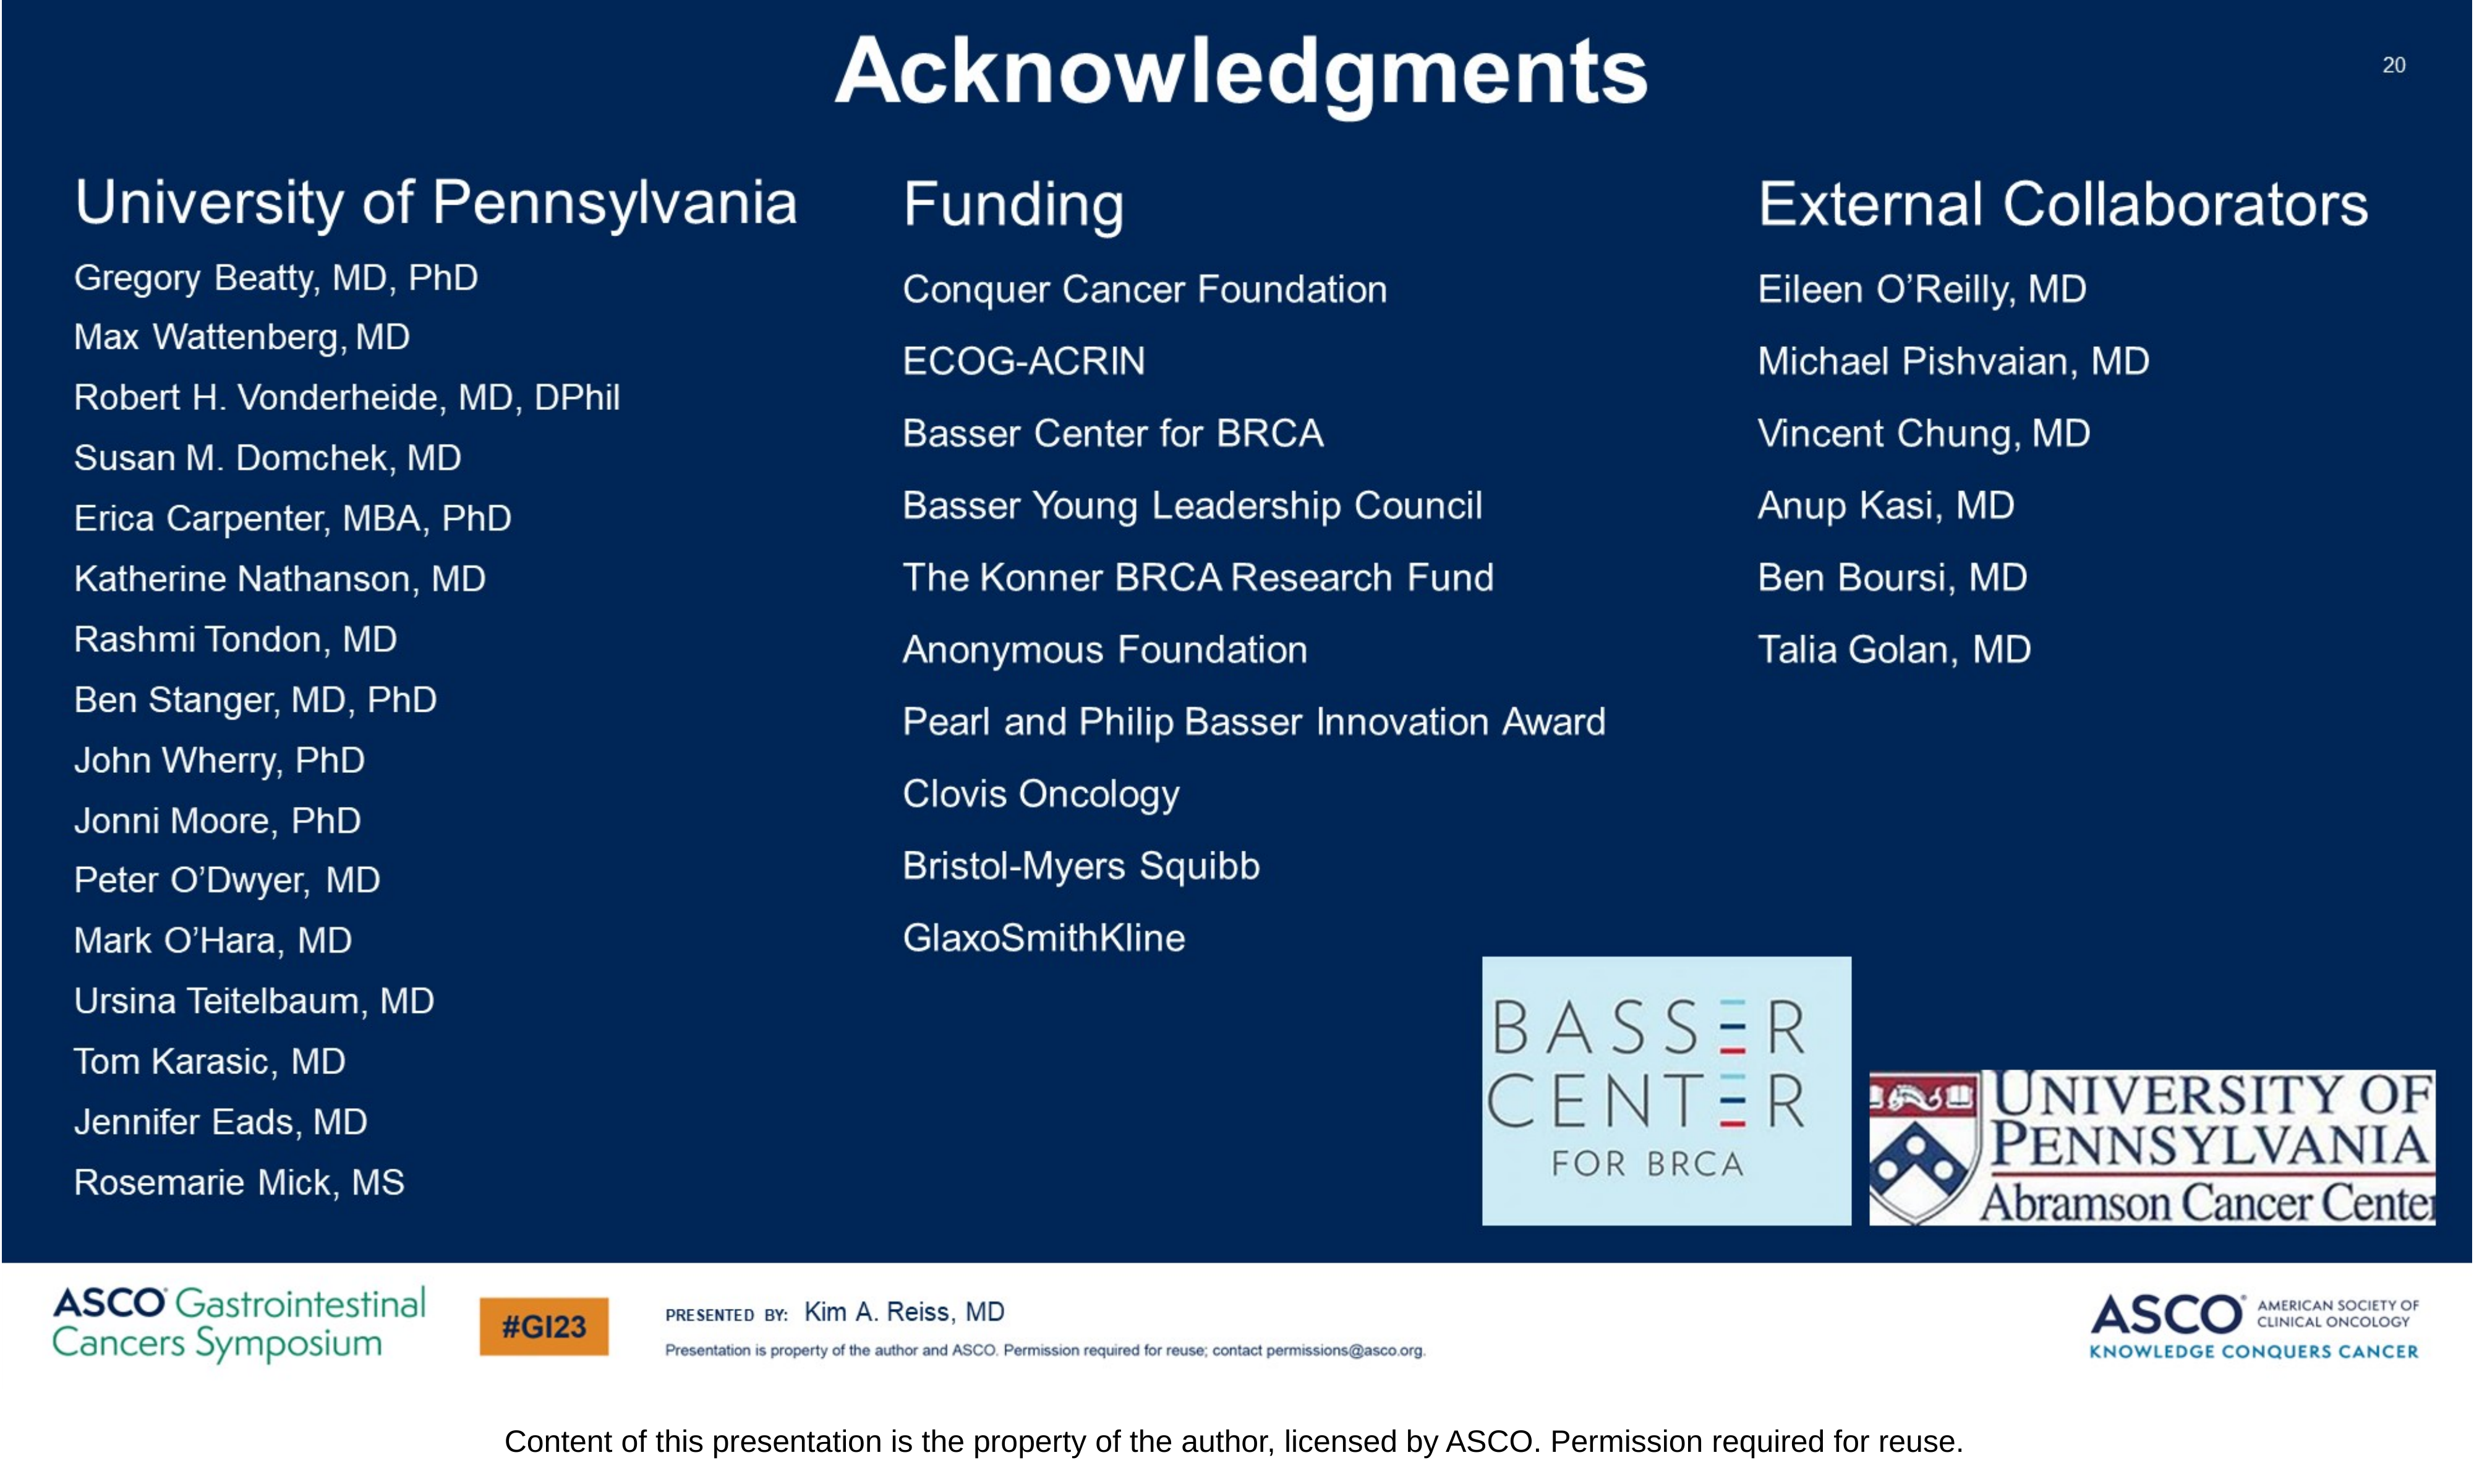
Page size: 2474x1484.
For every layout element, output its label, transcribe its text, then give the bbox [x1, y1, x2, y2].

text_box Content of this presentation is the property of the author, licensed by ASCO. Permission required for reuse. [0, 1399, 2474, 1477]
picture [2, 0, 2472, 1389]
